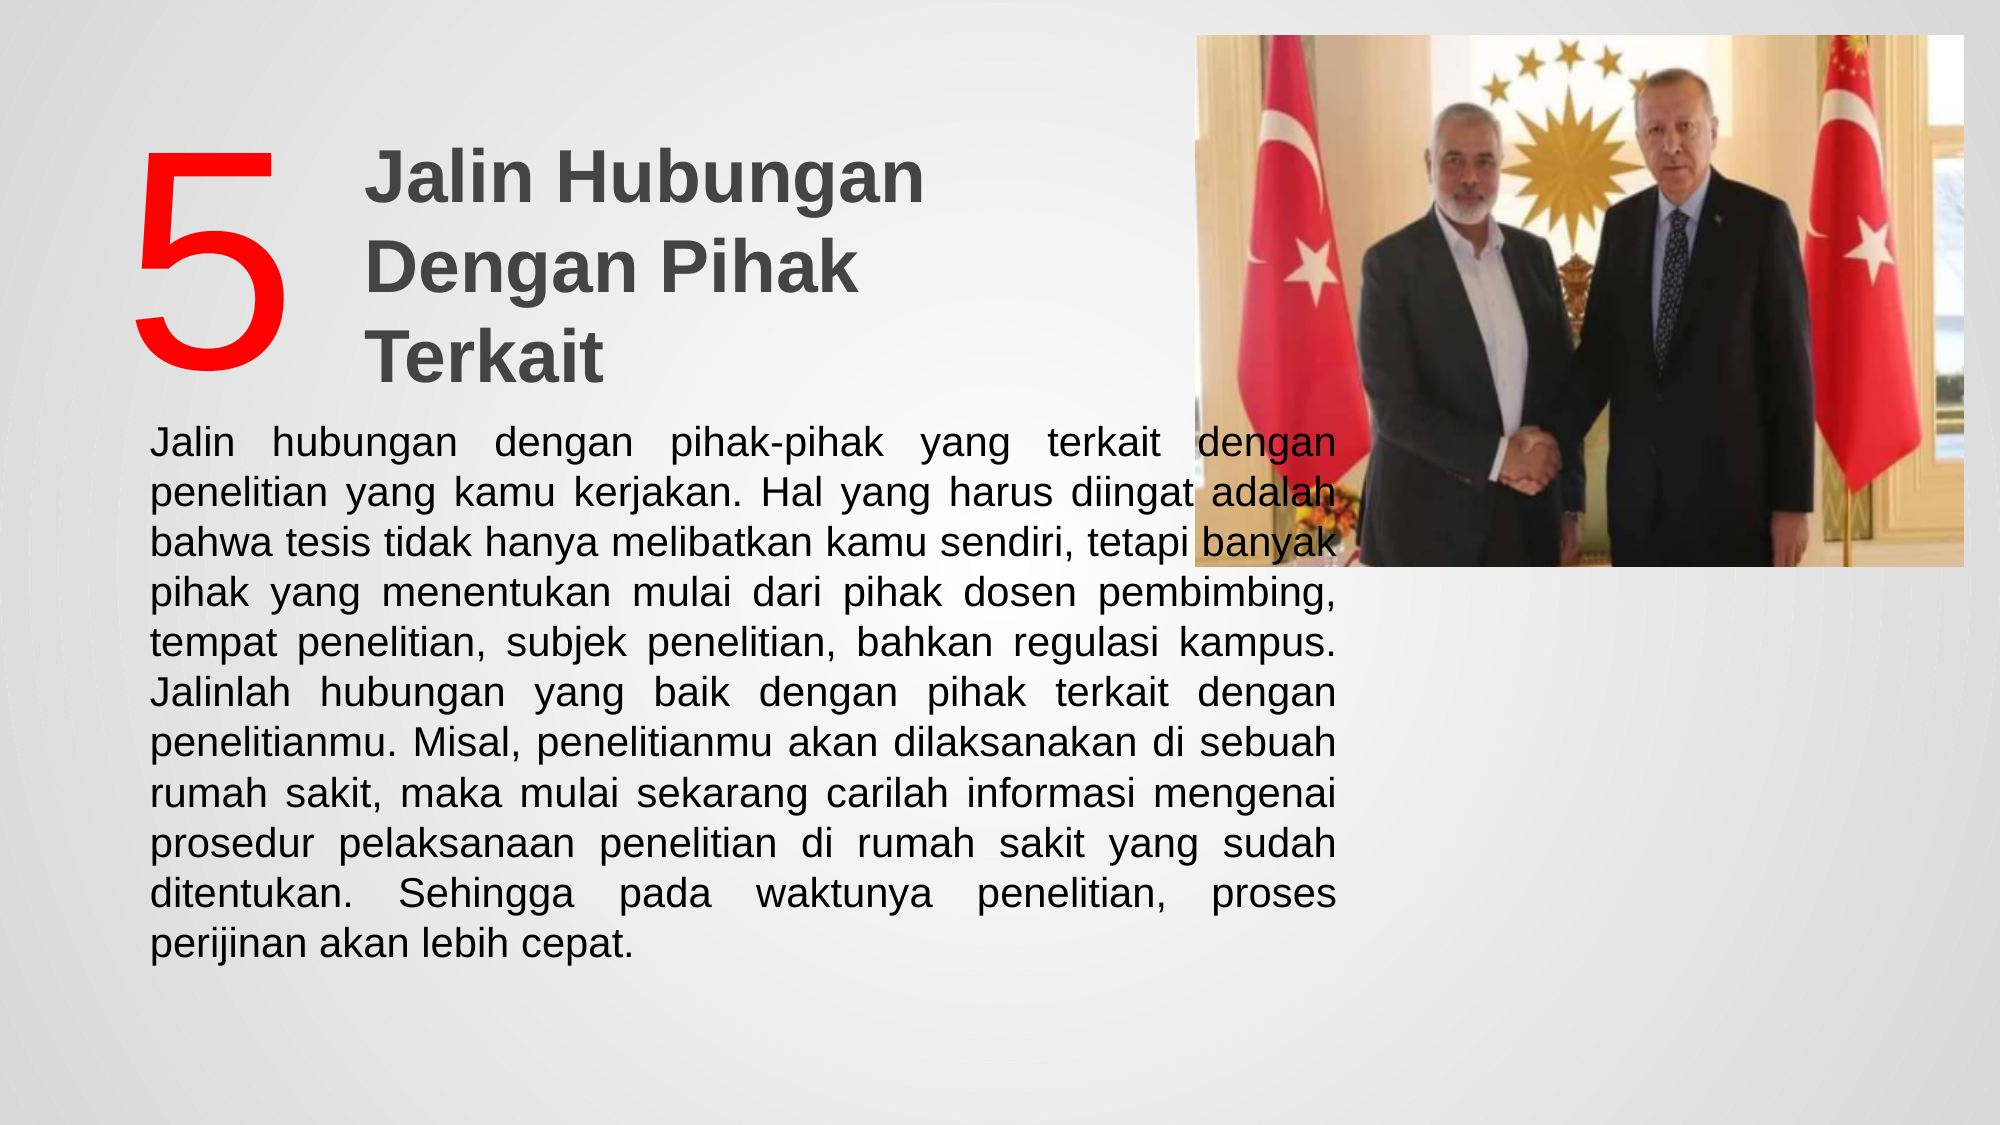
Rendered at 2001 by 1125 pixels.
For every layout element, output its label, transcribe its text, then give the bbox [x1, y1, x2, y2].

picture [1195, 35, 1964, 567]
text_box 5 [116, 95, 366, 408]
text_box Jalin Hubungan Dengan Pihak Terkait [366, 119, 963, 405]
text_box Jalin hubungan dengan pihak-pihak yang terkait dengan penelitian yang kamu kerjakan. Hal yang harus diingat adalah bahwa tesis tidak hanya melibatkan kamu sendiri, tetapi banyak pihak yang menentukan mulai dari pihak dosen pembimbing, tempat penelitian, subjek penelitian, bahkan regulasi kampus. Jalinlah hubungan yang baik dengan pihak terkait dengan penelitianmu. Misal, penelitianmu akan dilaksanakan di sebuah rumah sakit, maka mulai sekarang carilah informasi mengenai prosedur pelaksanaan penelitian di rumah sakit yang sudah ditentukan. Sehingga pada waktunya penelitian, proses perijinan akan lebih cepat. [134, 407, 1353, 973]
